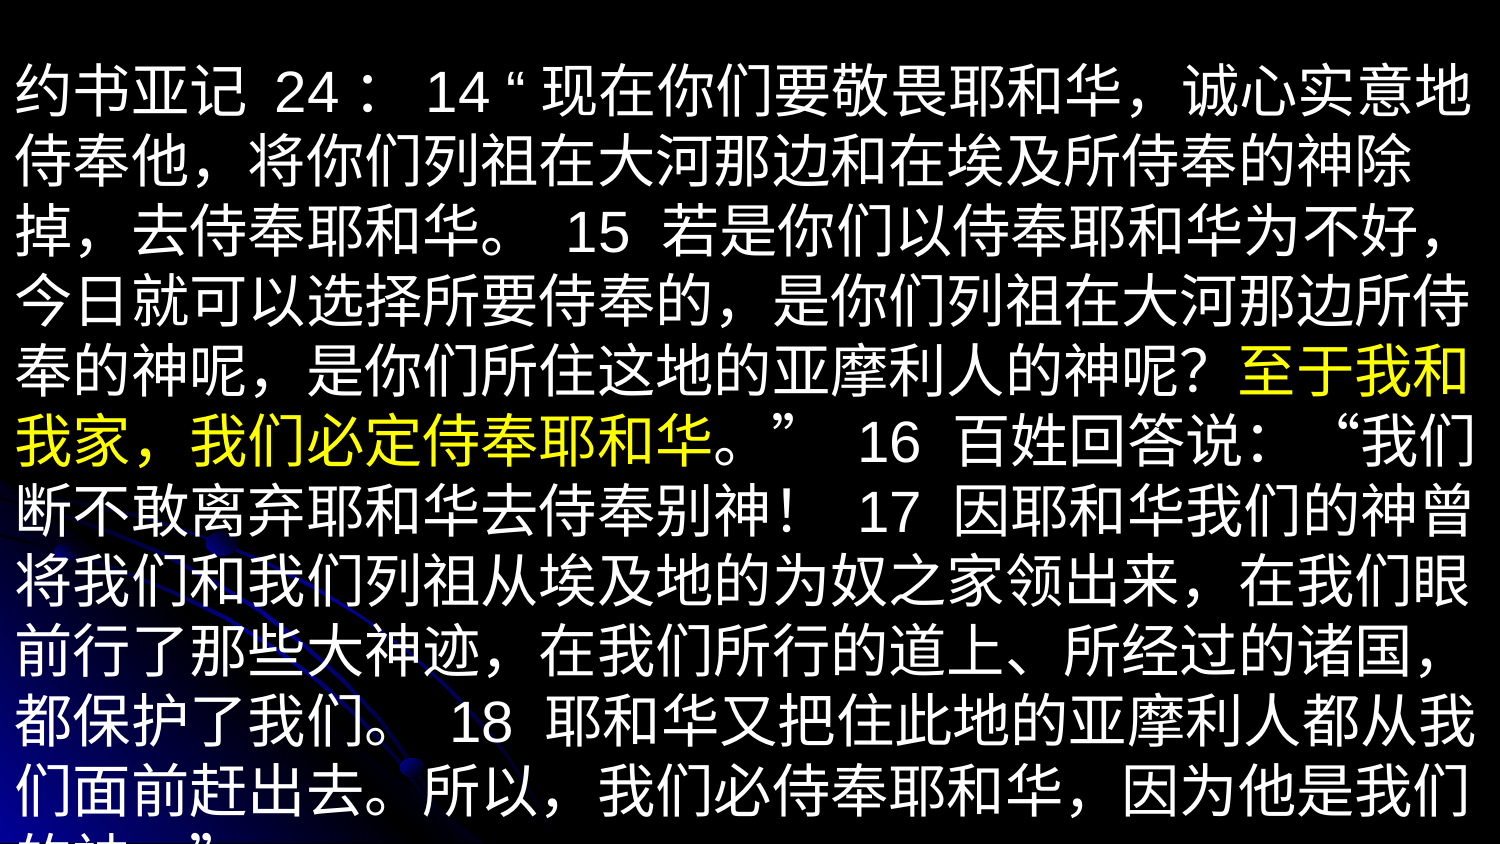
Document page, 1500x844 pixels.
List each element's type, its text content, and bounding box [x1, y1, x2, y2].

text_box 约书亚记 24：14 “现在你们要敬畏耶和华，诚心实意地侍奉他，将你们列祖在大河那边和在埃及所侍奉的神除掉，去侍奉耶和华。 15 若是你们以侍奉耶和华为不好，今日就可以选择所要侍奉的，是你们列祖在大河那边所侍奉的神呢，是你们所住这地的亚摩利人的神呢？至于我和我家，我们必定侍奉耶和华。” 16 百姓回答说：“我们断不敢离弃耶和华去侍奉别神！ 17 因耶和华我们的神曾将我们和我们列祖从埃及地的为奴之家领出来，在我们眼前行了那些大神迹，在我们所行的道上、所经过的诸国，都保护了我们。 18 耶和华又把住此地的亚摩利人都从我们面前赶出去。所以，我们必侍奉耶和华，因为他是我们的神。” [0, 46, 1500, 844]
